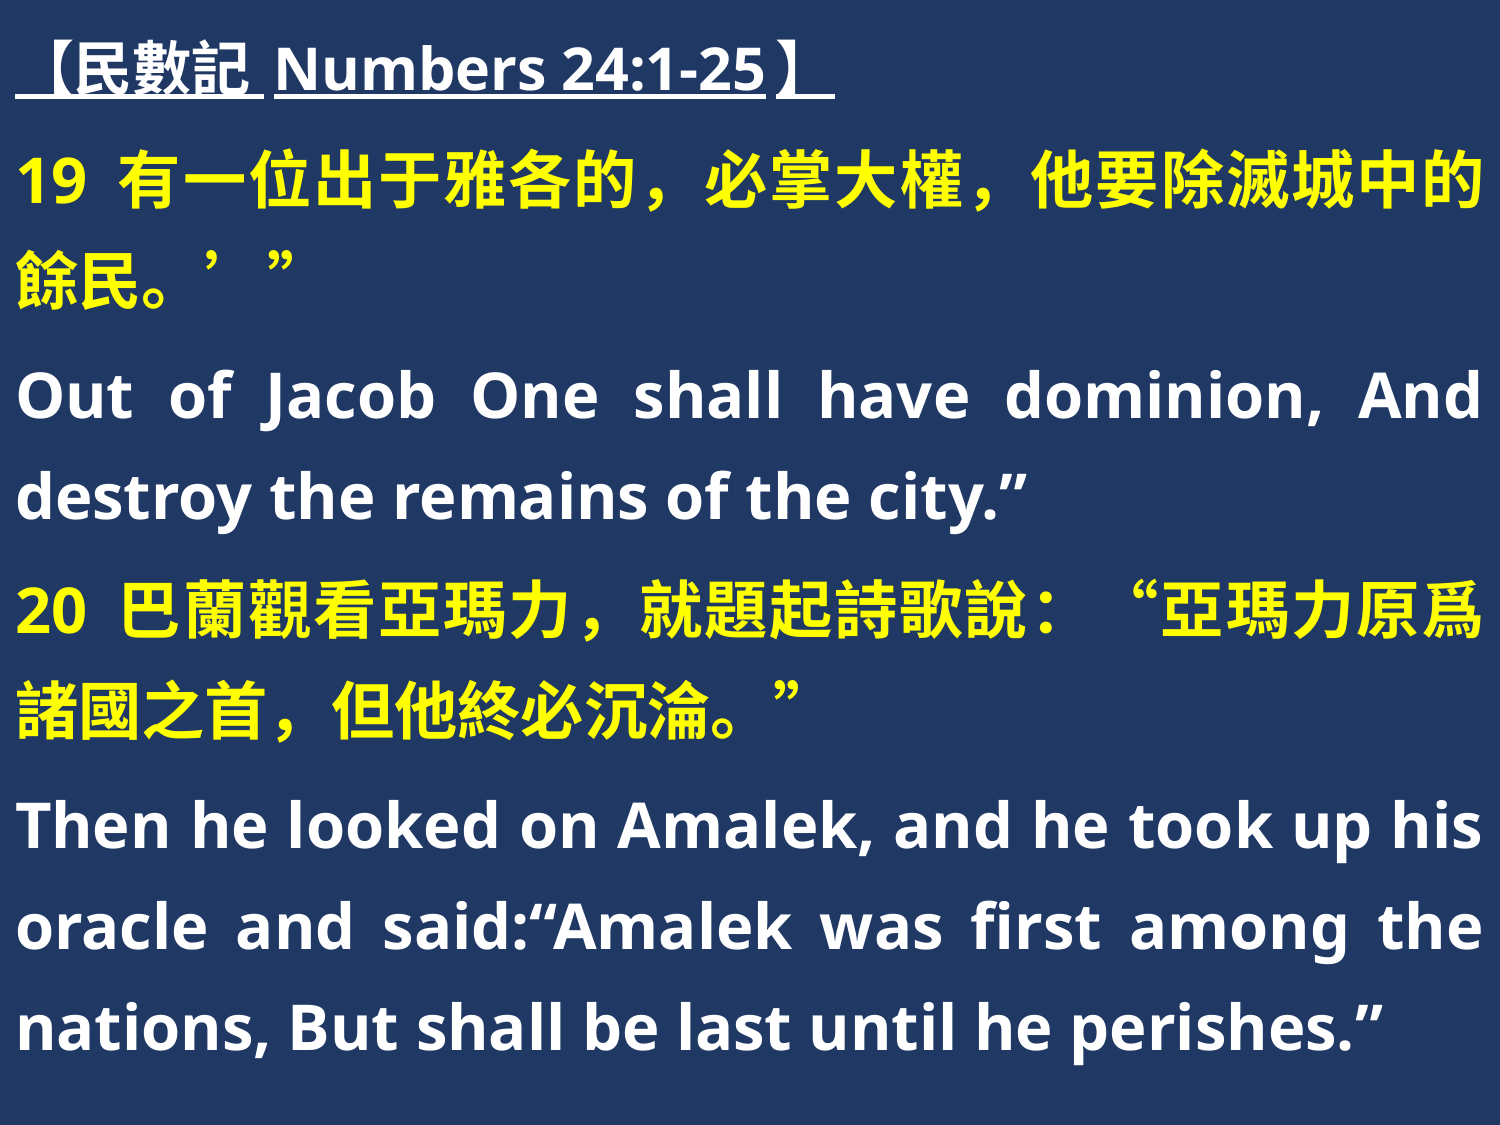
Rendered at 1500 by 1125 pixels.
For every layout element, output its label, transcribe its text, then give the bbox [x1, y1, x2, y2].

list 【民數記 Numbers 24:1-25】 19 有一位出于雅各的，必掌大權，他要除滅城中的餘民。’” Out of Jacob One shall have dominion, And destroy the remains of the city.” 20 巴蘭觀看亞瑪力，就題起詩歌說：“亞瑪力原爲諸國之首，但他終必沉淪。” Then he looked on Amalek, and he took up his oracle and said:“Amalek was first among the nations, But shall be last until he perishes.” [0, 0, 1500, 1125]
